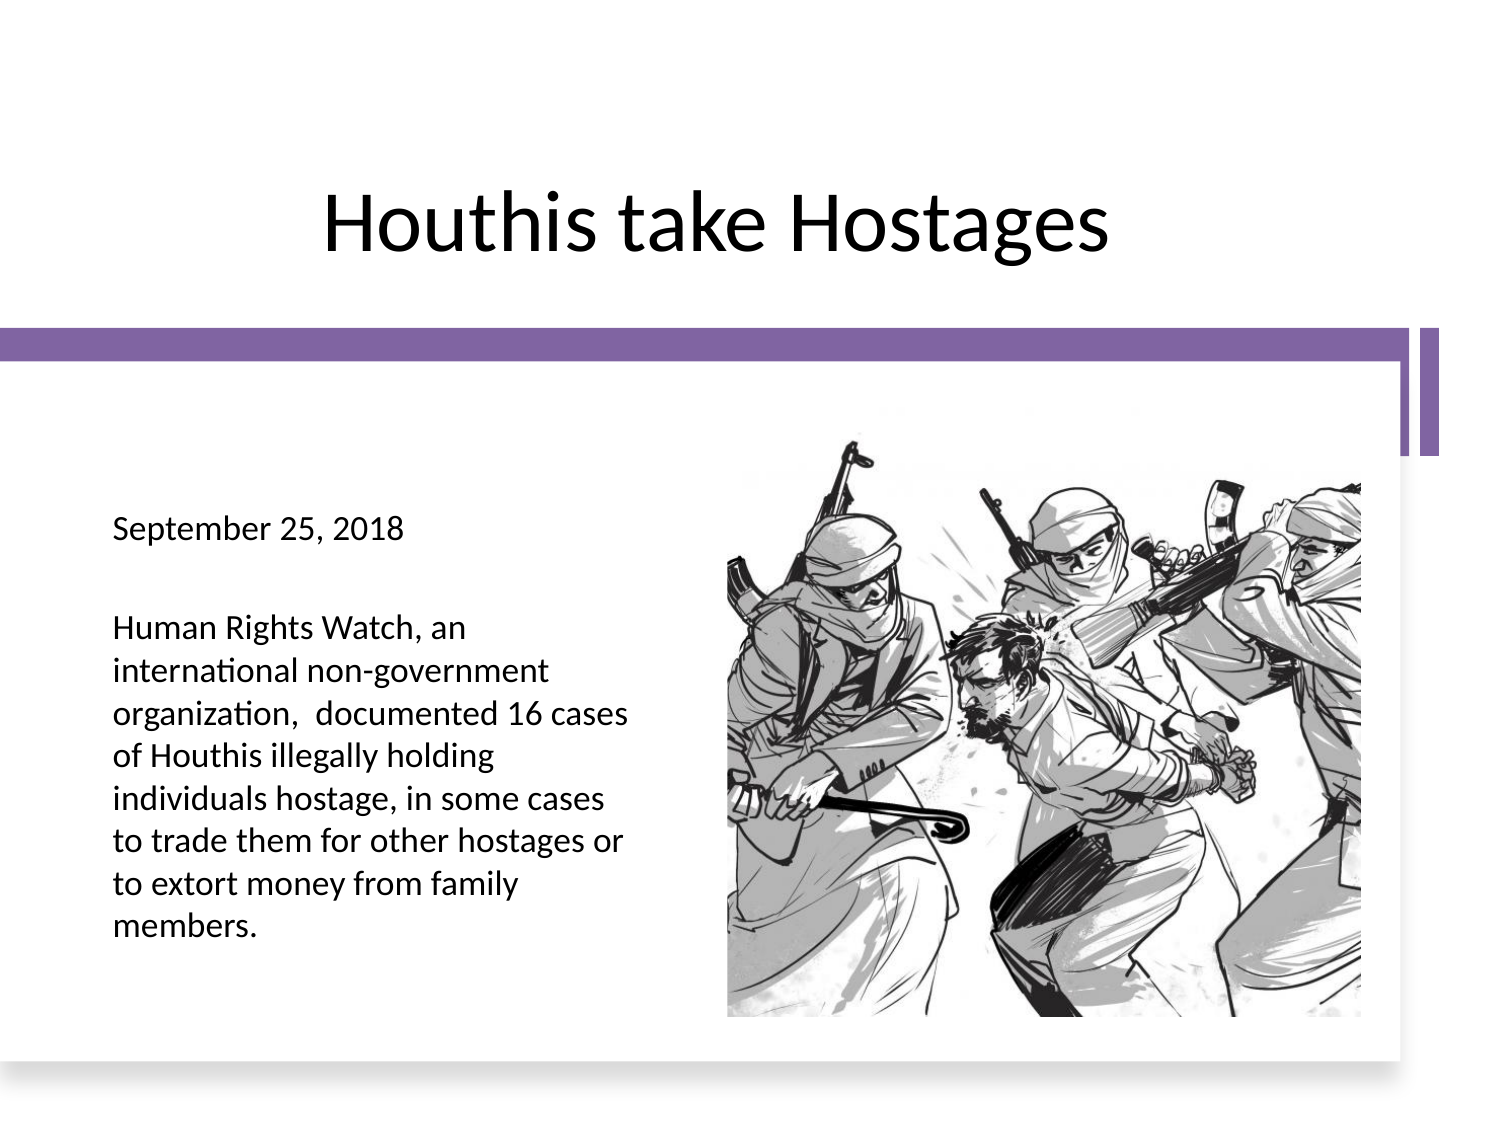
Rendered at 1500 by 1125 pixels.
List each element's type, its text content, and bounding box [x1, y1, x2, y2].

text_box [0, 0, 1500, 1125]
title Houthis take Hostages [97, 63, 1337, 277]
text_box [0, 326, 1411, 389]
text_box [1418, 326, 1441, 458]
text_box [0, 359, 1403, 1064]
list September 25, 2018 Human Rights Watch, an international non-government organization, documented 16 cases of Houthis illegally holding individuals hostage, in some cases to trade them for other hostages or to extort money from family members. [97, 426, 655, 1024]
picture [726, 407, 1362, 1018]
